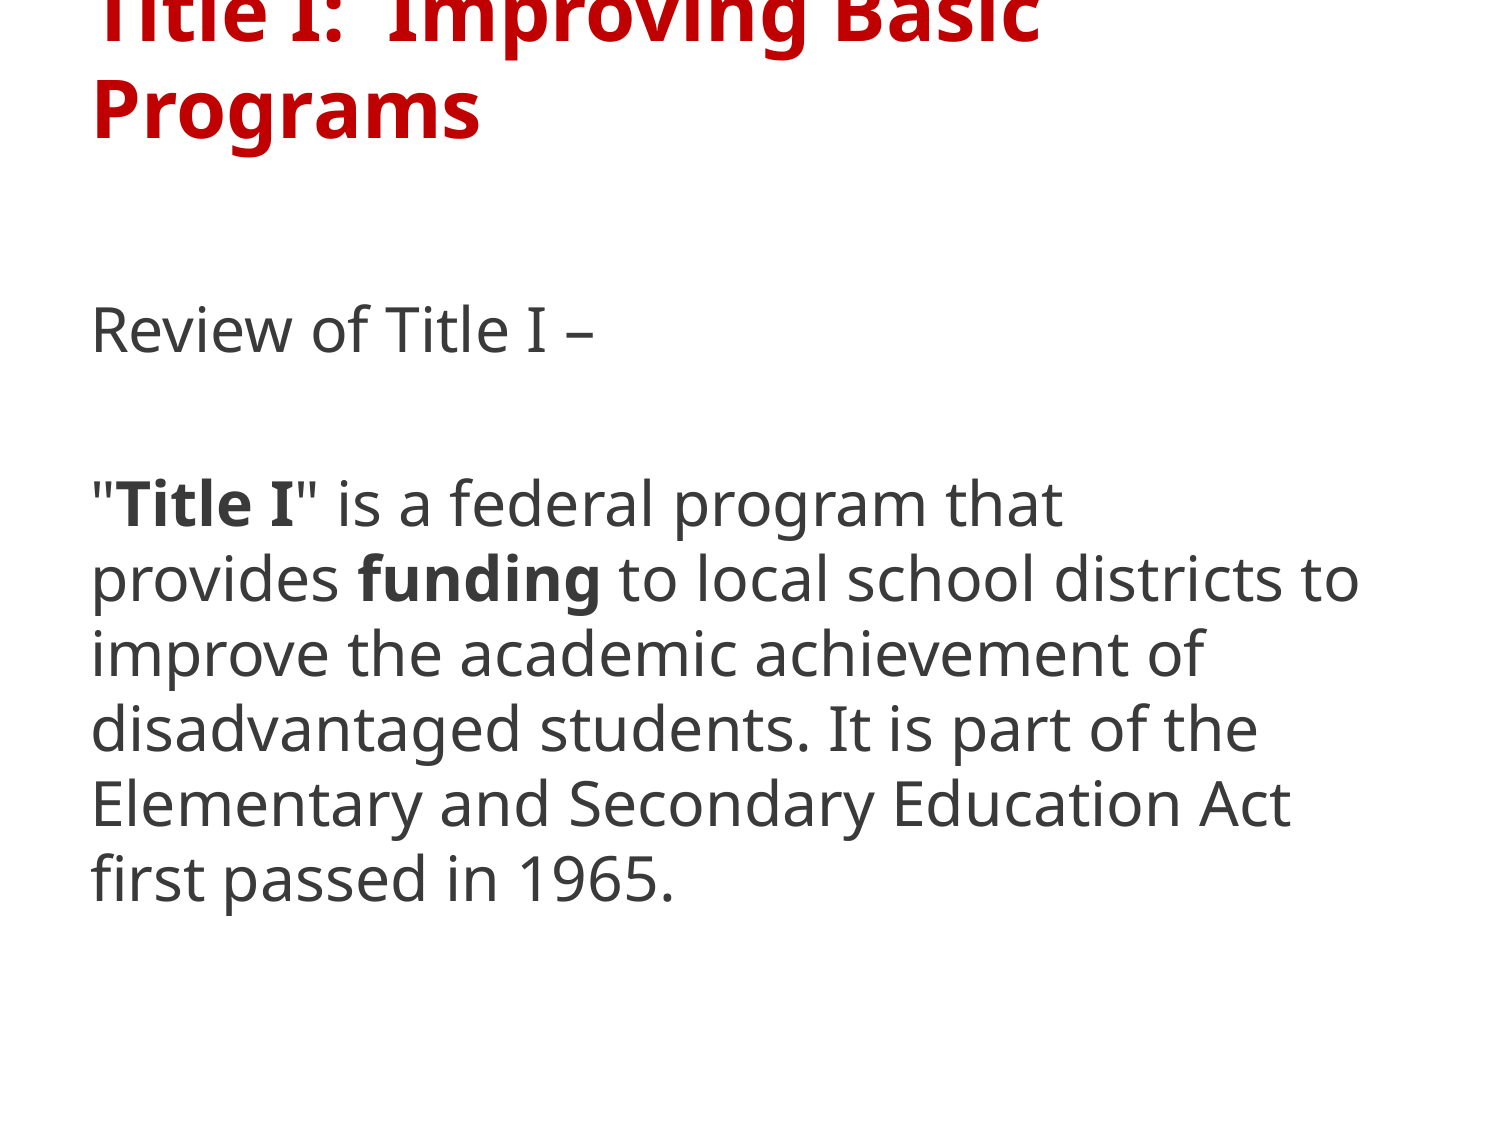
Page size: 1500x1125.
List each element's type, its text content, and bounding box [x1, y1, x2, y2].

list Review of Title I – "Title I" is a federal program that provides funding to local school districts to improve the academic achievement of disadvantaged students. It is part of the Elementary and Secondary Education Act first passed in 1965. [74, 281, 1426, 1006]
title Title I: Improving Basic Programs [74, 19, 1438, 163]
